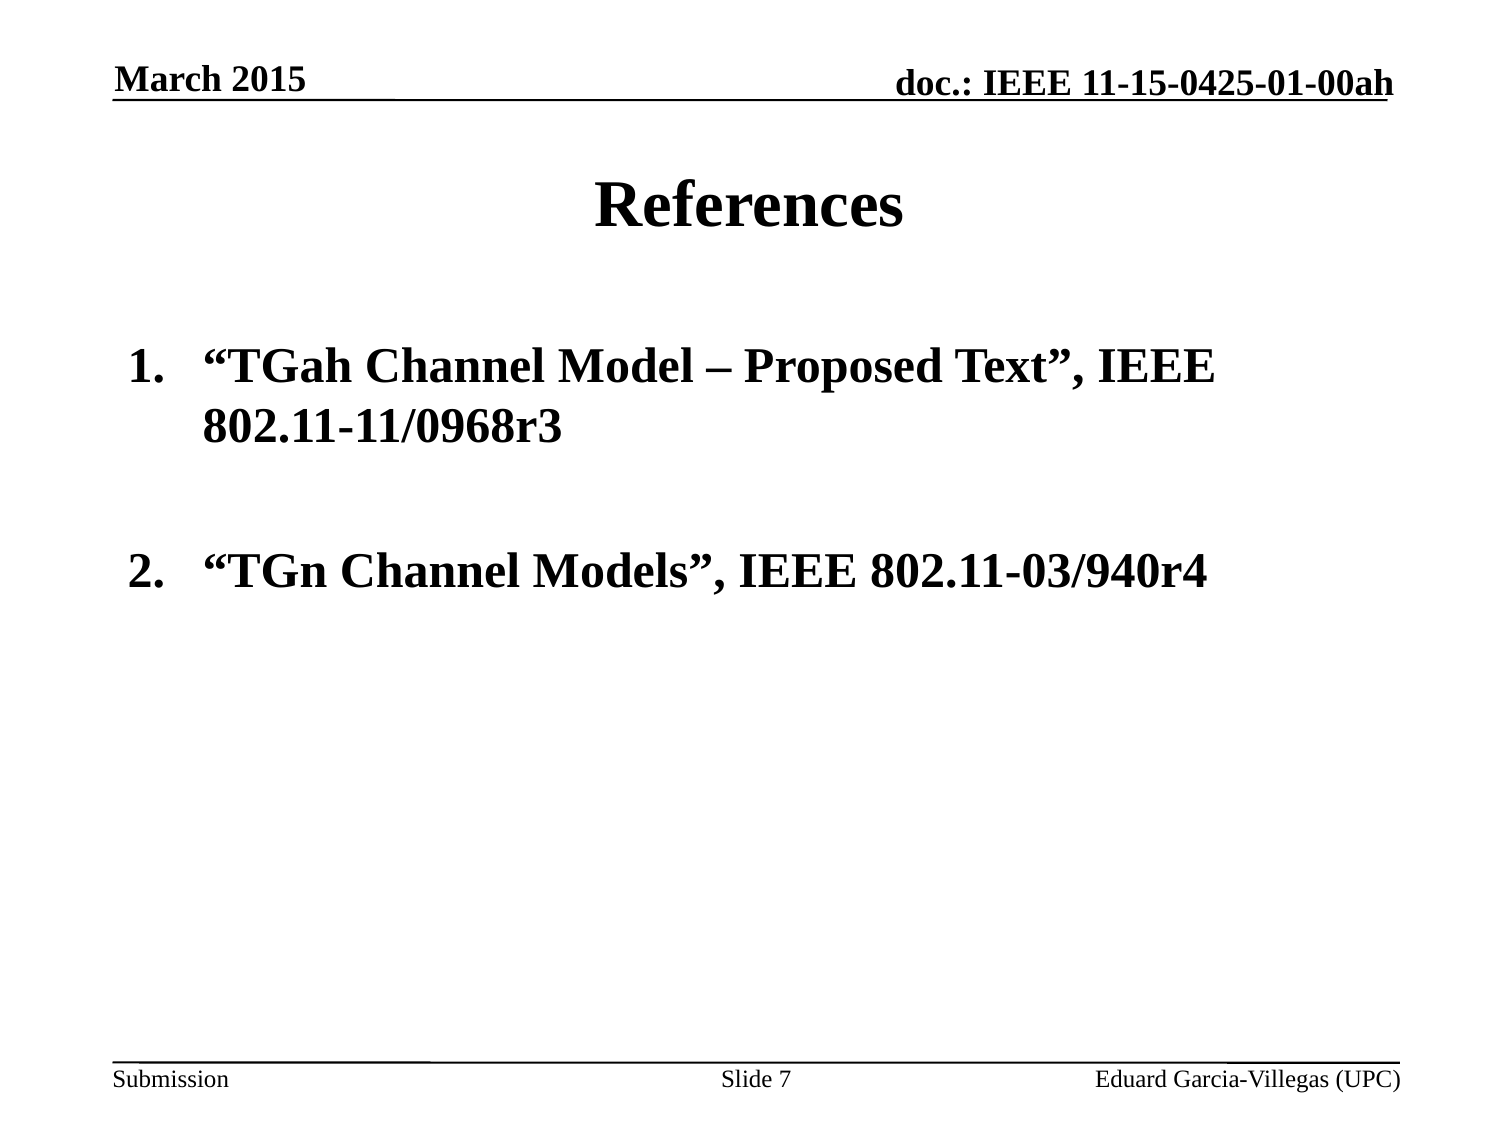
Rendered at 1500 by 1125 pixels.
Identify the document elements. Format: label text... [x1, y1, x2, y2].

list “TGah Channel Model – Proposed Text”, IEEE 802.11-11/0968r3 “TGn Channel Models”, IEEE 802.11-03/940r4 [112, 324, 1388, 1000]
footer Eduard Garcia-Villegas (UPC) [878, 1061, 1402, 1093]
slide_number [114, 54, 423, 100]
title References [112, 112, 1388, 288]
slide_number Slide 7 [712, 1061, 800, 1123]
